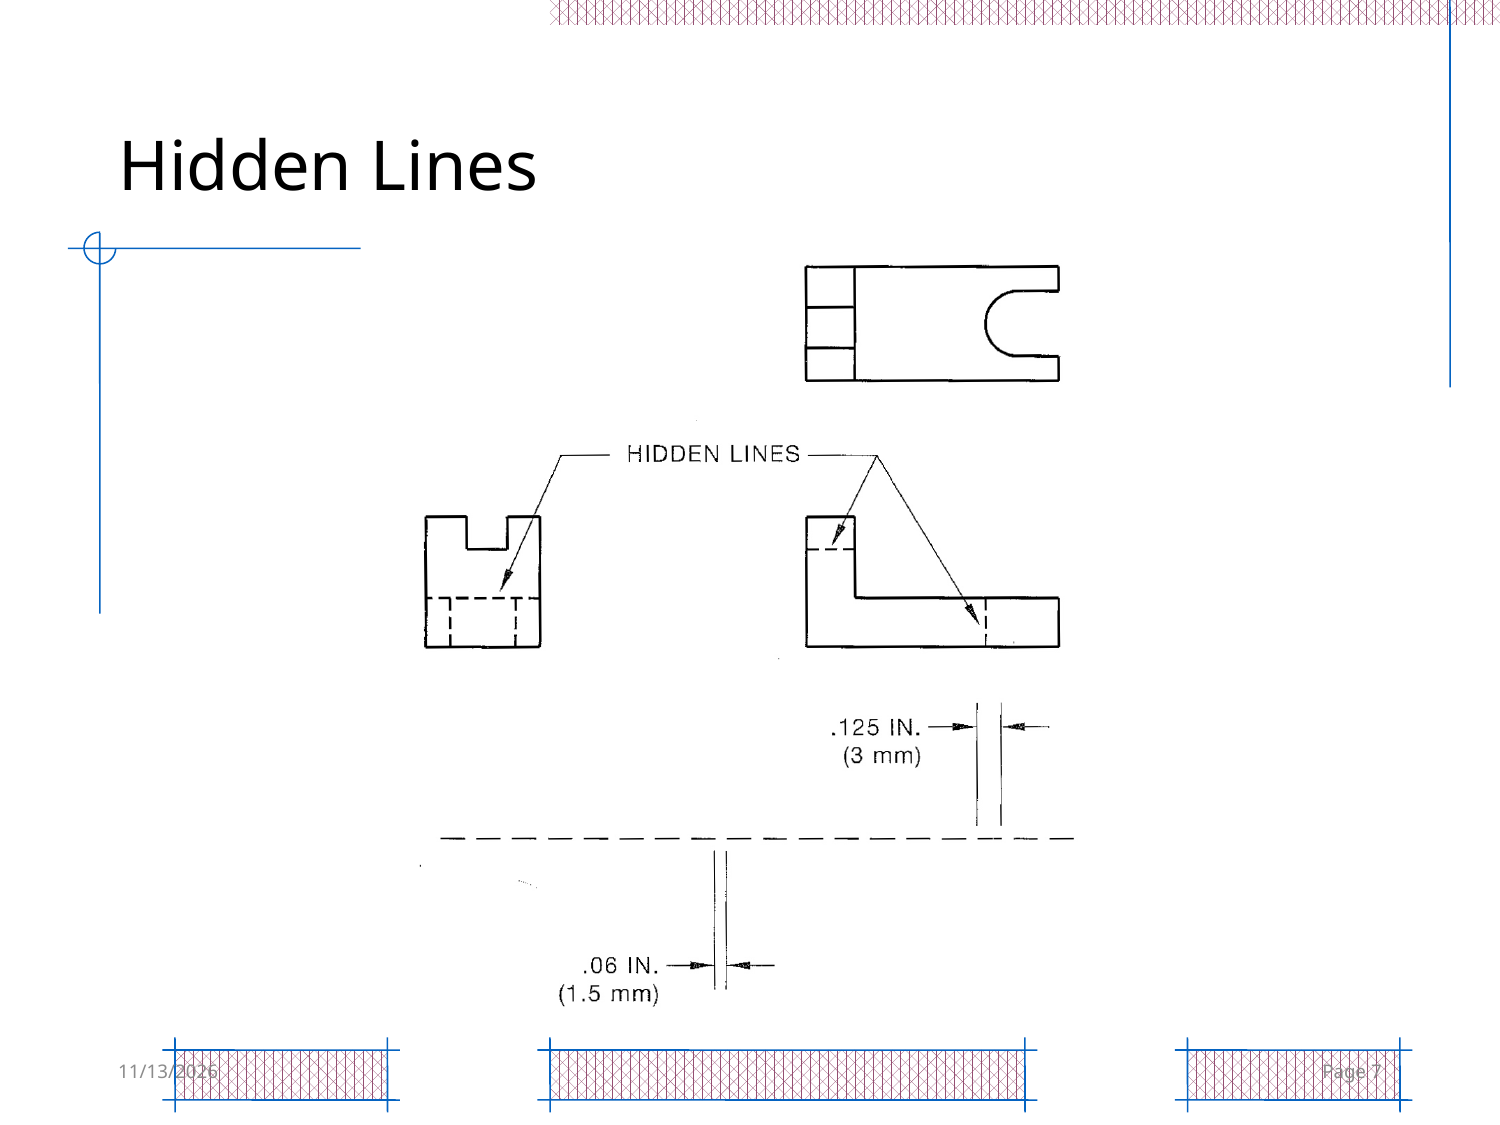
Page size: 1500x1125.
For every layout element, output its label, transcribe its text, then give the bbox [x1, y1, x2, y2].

slide_number Page 7 [1059, 1042, 1397, 1103]
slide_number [103, 1042, 441, 1103]
title Hidden Lines [103, 59, 1397, 278]
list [412, 237, 1094, 1013]
